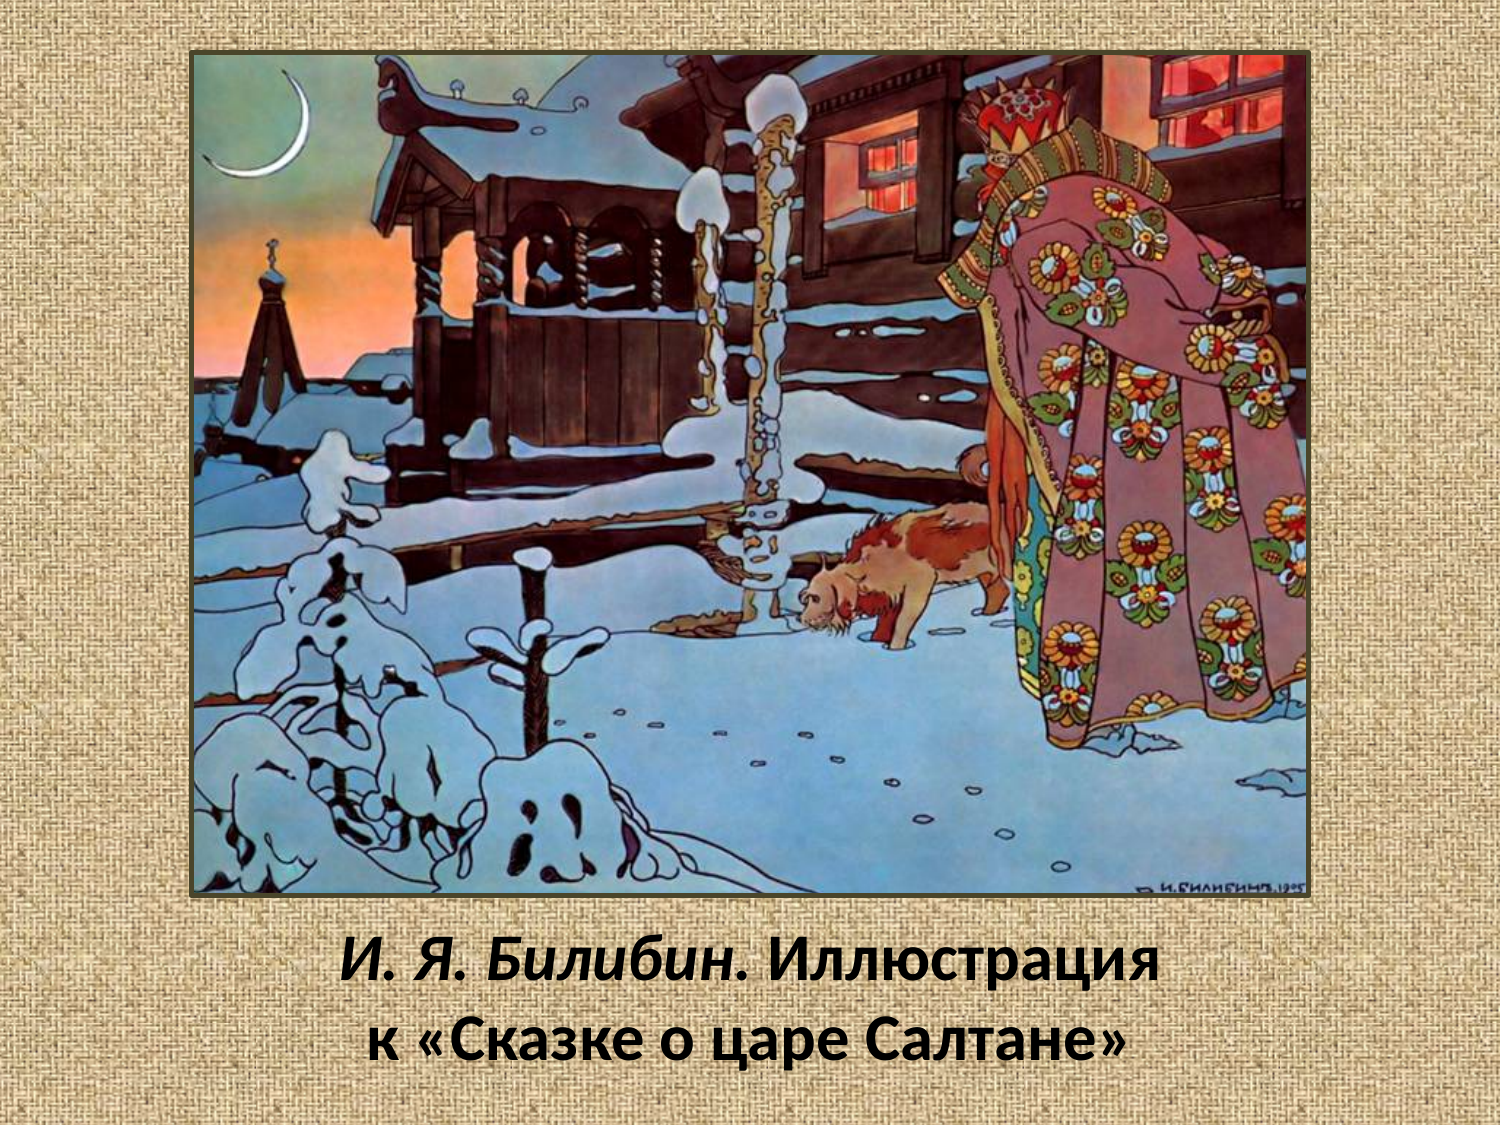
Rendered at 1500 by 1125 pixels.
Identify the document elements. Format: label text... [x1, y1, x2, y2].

text_box И. Я. Билибин. Иллюстрация к «Сказке о царе Салтане» [78, 906, 1422, 1081]
picture [193, 54, 1307, 894]
